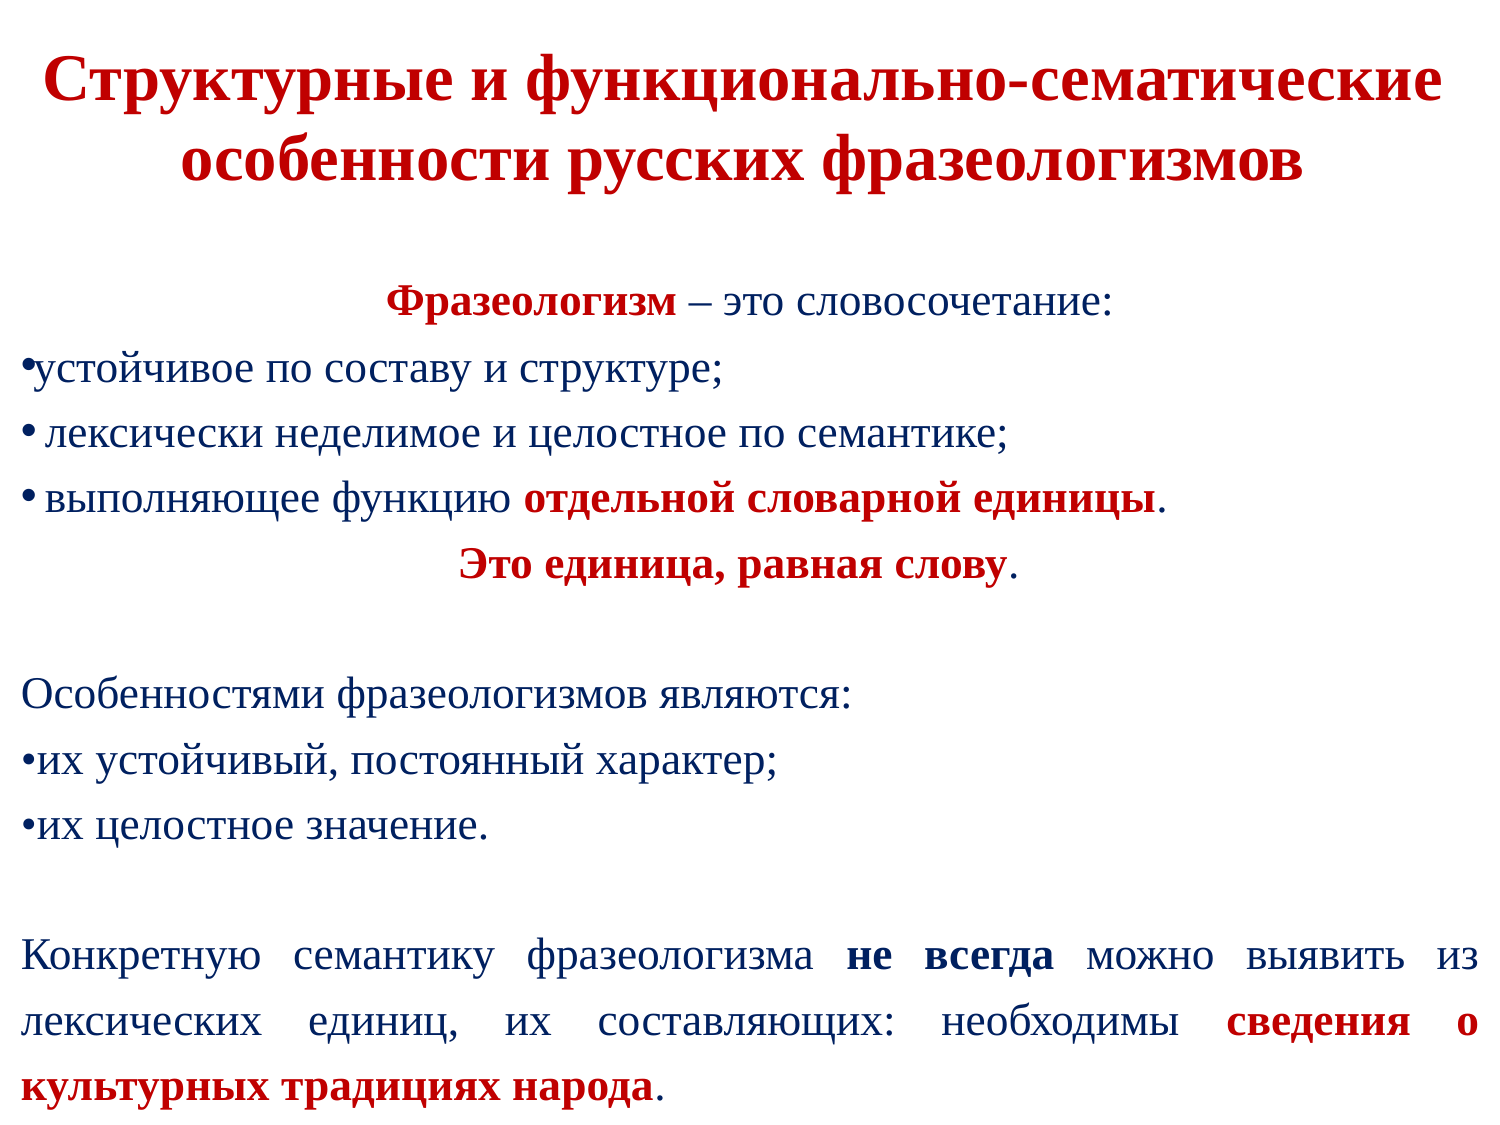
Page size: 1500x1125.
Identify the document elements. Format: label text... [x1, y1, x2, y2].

title Структурные и функционально-сематические особенности русских фразеологизмов [0, 0, 1500, 256]
subtitle Фразеологизм – это словосочетание: устойчивое по составу и структуре; лексически неделимое и целостное по семантике; выполняющее функцию отдельной словарной единицы. Это единица, равная слову. Особенностями фразеологизмов являются: •их устойчивый, постоянный характер; •их целостное значение. Конкретную семантику фразеологизма не всегда можно выявить из лексических единиц, их составляющих: необходимы сведения о культурных традициях народа. [5, 243, 1495, 1125]
